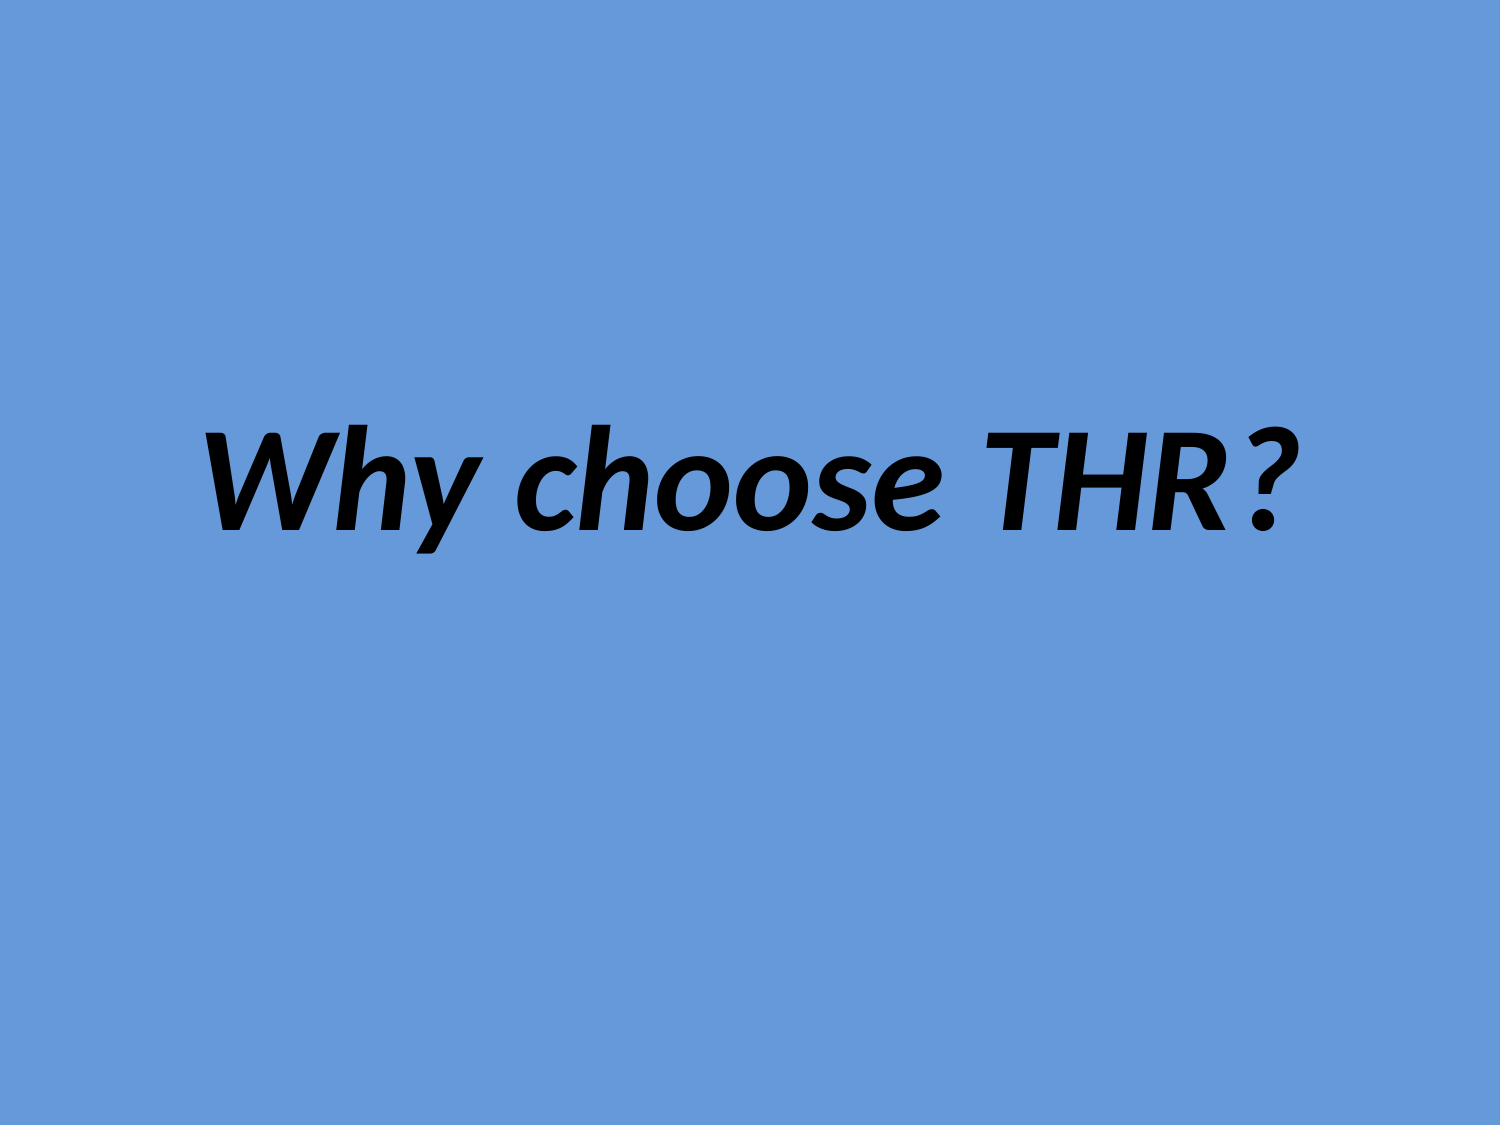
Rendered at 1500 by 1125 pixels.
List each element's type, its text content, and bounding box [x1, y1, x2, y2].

title Why choose THR? [112, 349, 1388, 591]
